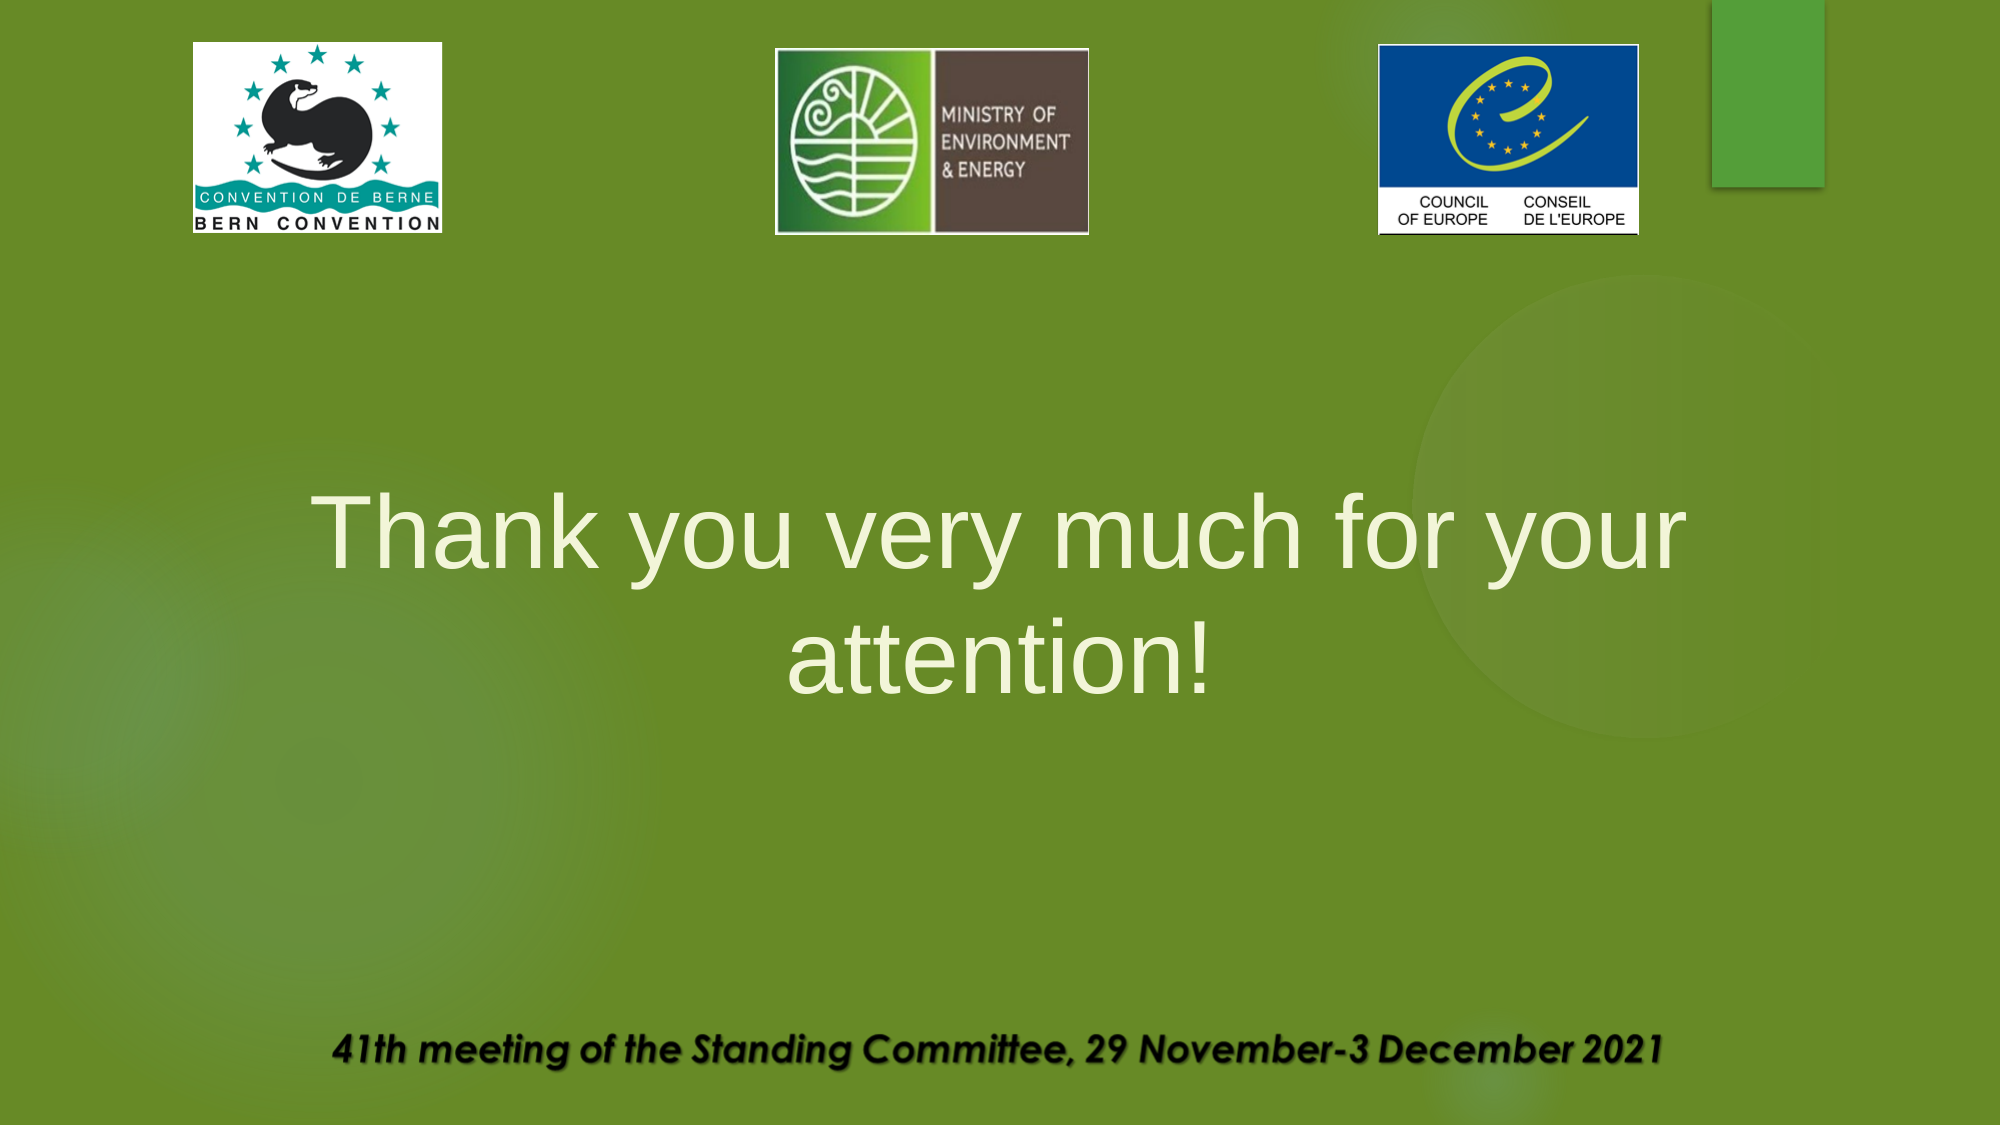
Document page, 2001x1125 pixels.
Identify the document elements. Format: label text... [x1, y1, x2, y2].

subtitle Thank you very much for your attention! [99, 463, 1900, 716]
picture [192, 0, 1639, 235]
picture [0, 437, 1694, 1125]
